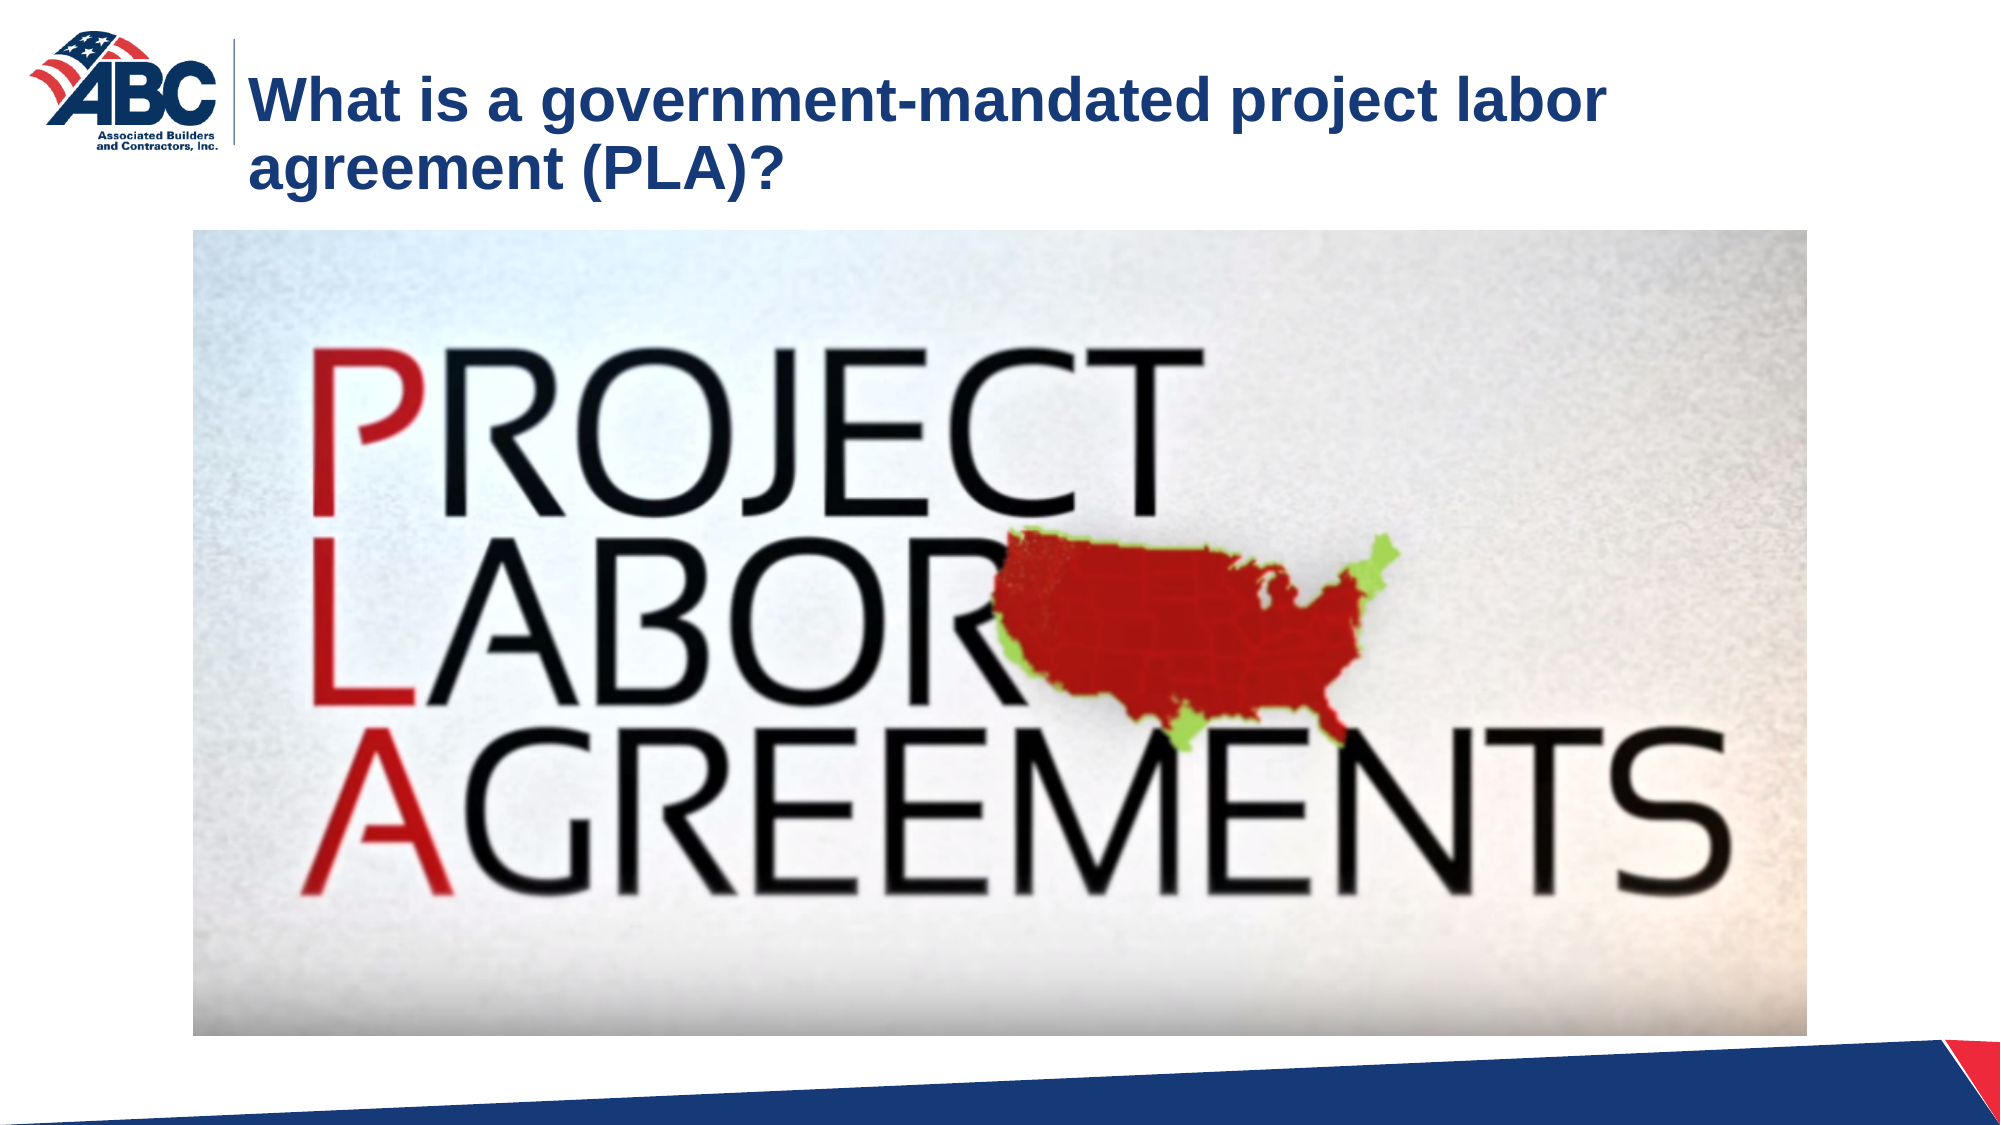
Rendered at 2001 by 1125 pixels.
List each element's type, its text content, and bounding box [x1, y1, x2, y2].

picture [27, 28, 219, 154]
text_box What is a government-mandated project labor agreement (PLA)? [234, 84, 1912, 186]
picture [193, 230, 1807, 1036]
